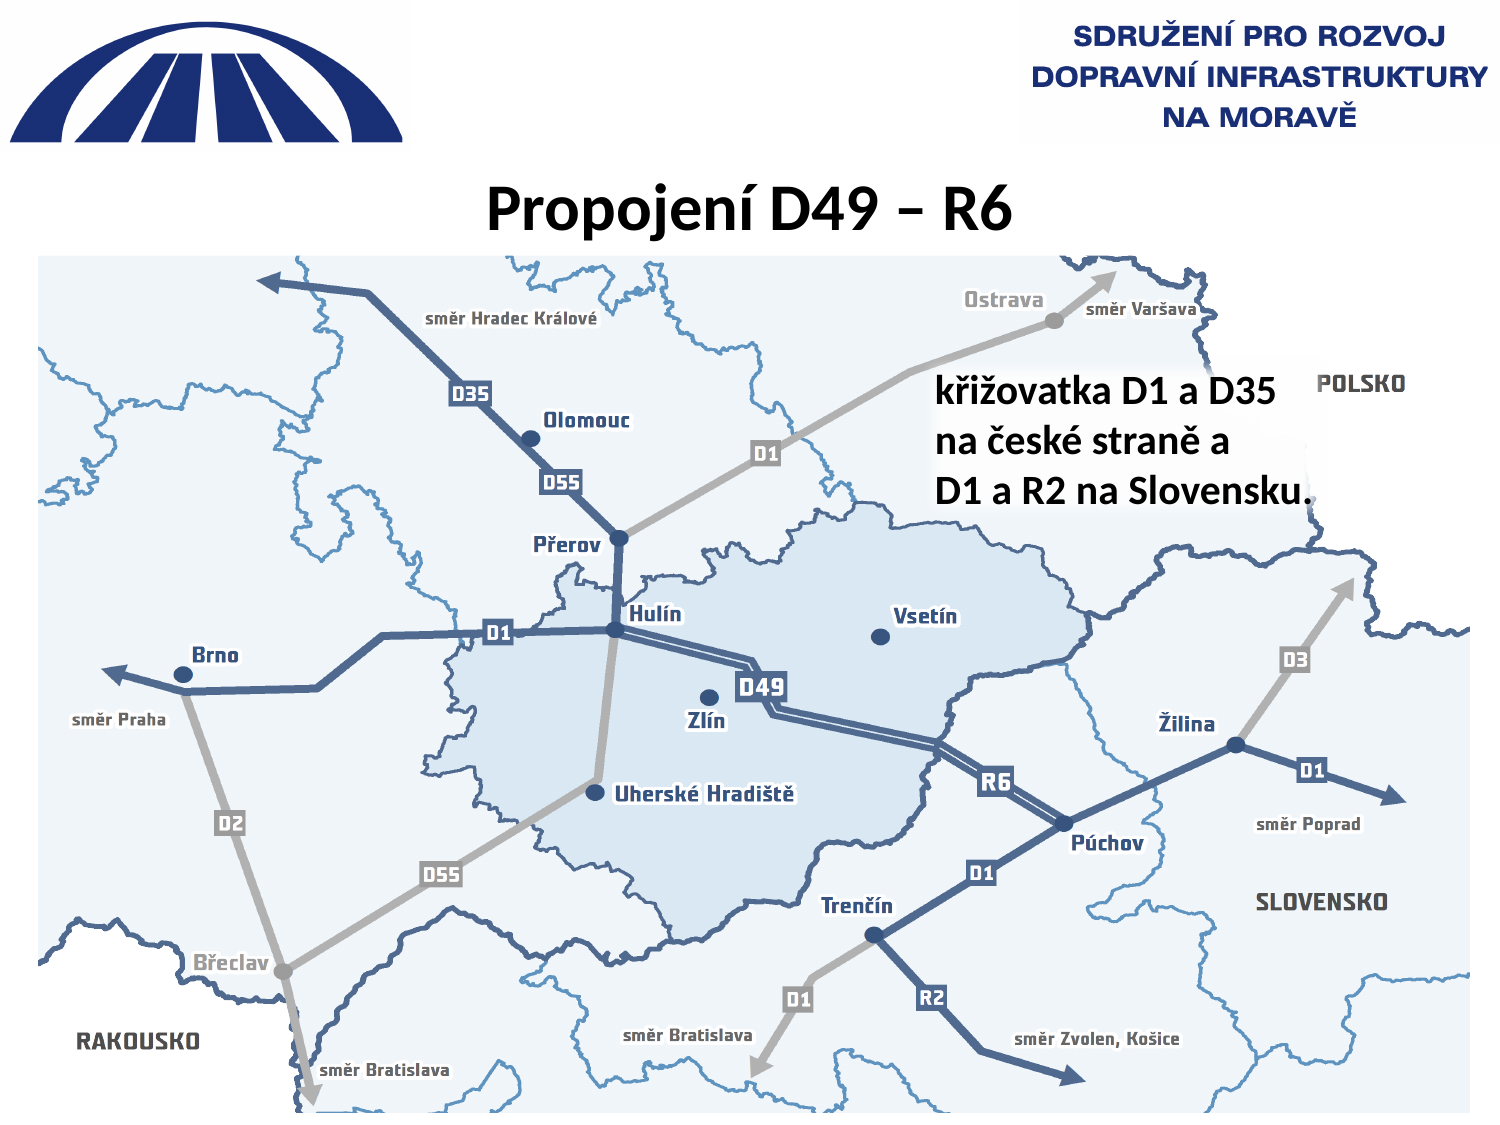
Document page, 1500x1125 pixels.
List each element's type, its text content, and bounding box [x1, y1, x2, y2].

picture [1020, 0, 1500, 145]
title Propojení D49 – R6 [0, 161, 1500, 256]
picture [0, 0, 413, 153]
picture [38, 250, 1470, 1113]
